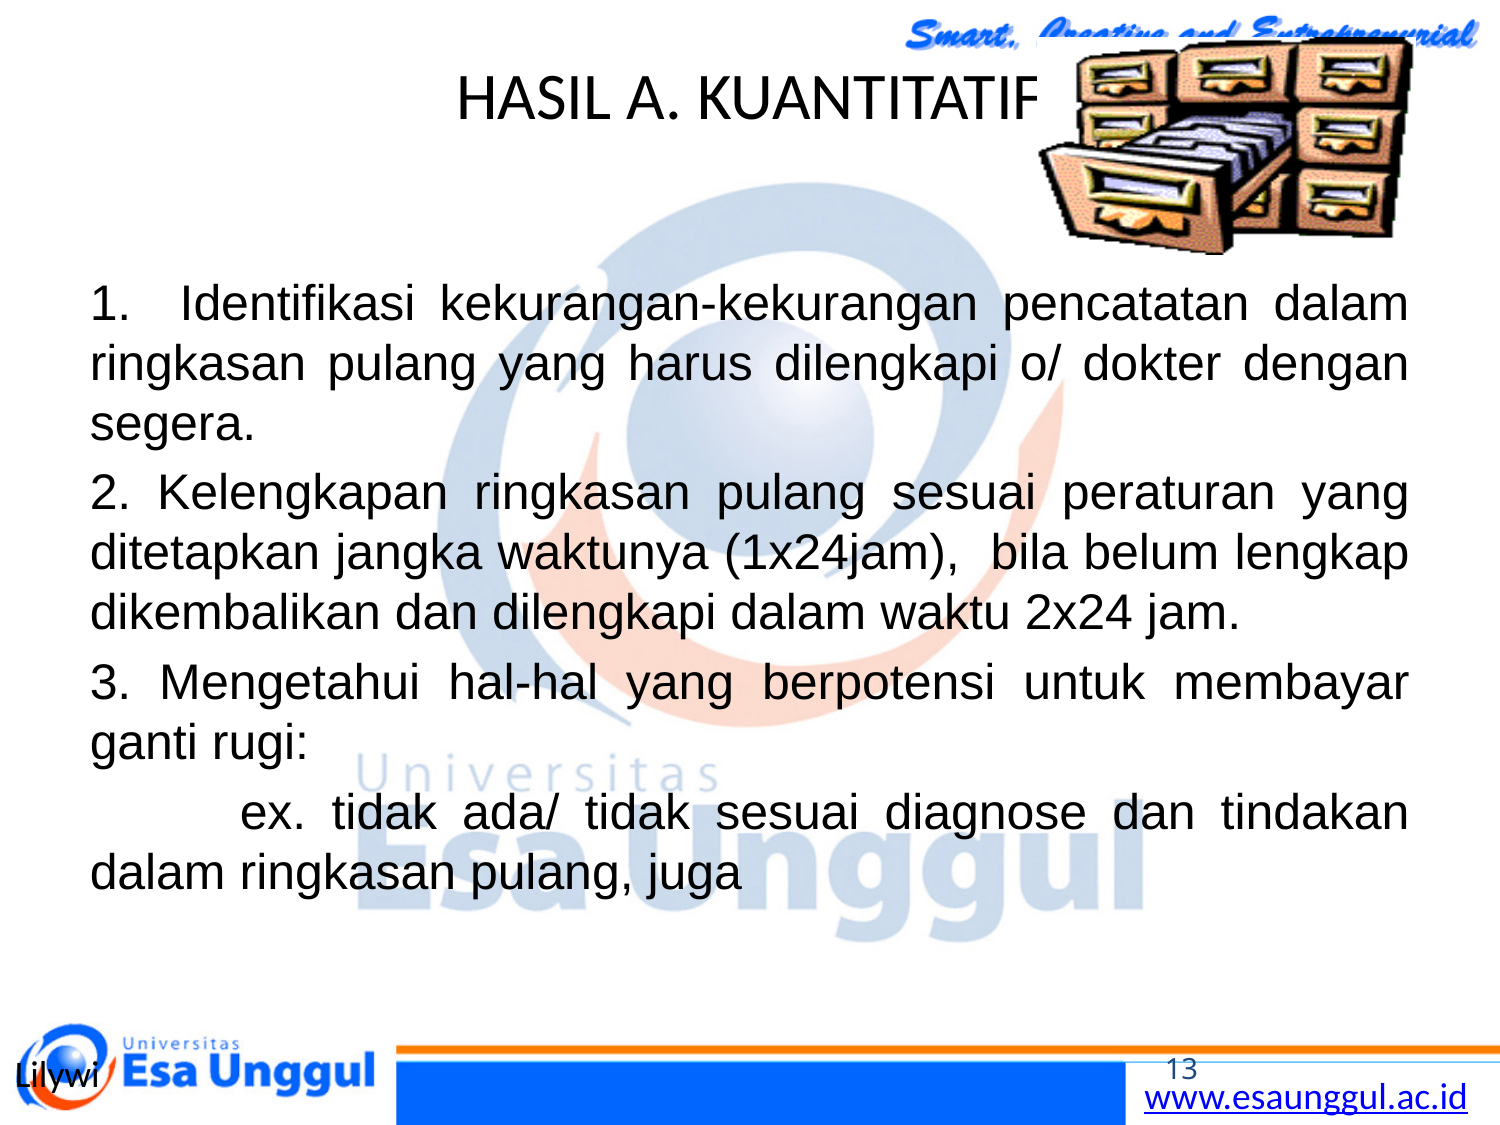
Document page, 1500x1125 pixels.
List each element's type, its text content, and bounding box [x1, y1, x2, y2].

picture [0, 0, 1500, 1125]
list 1. Identifikasi kekurangan-kekurangan pencatatan dalam ringkasan pulang yang harus dilengkapi o/ dokter dengan segera. 2. Kelengkapan ringkasan pulang sesuai peraturan yang ditetapkan jangka waktunya (1x24jam), bila belum lengkap dikembalikan dan dilengkapi dalam waktu 2x24 jam. 3. Mengetahui hal-hal yang berpotensi untuk membayar ganti rugi: ex. tidak ada/ tidak sesuai diagnose dan tindakan dalam ringkasan pulang, juga [75, 262, 1425, 1005]
title HASIL A. KUANTITATIF [75, 45, 1032, 233]
picture [1327, 1108, 1337, 1112]
slide_number 13 [1149, 1042, 1500, 1103]
picture [1344, 1108, 1354, 1112]
title HASIL A. KUANTITATIF [1419, 45, 1425, 233]
picture [1328, 1103, 1343, 1112]
footer Lilywi [0, 1042, 475, 1103]
